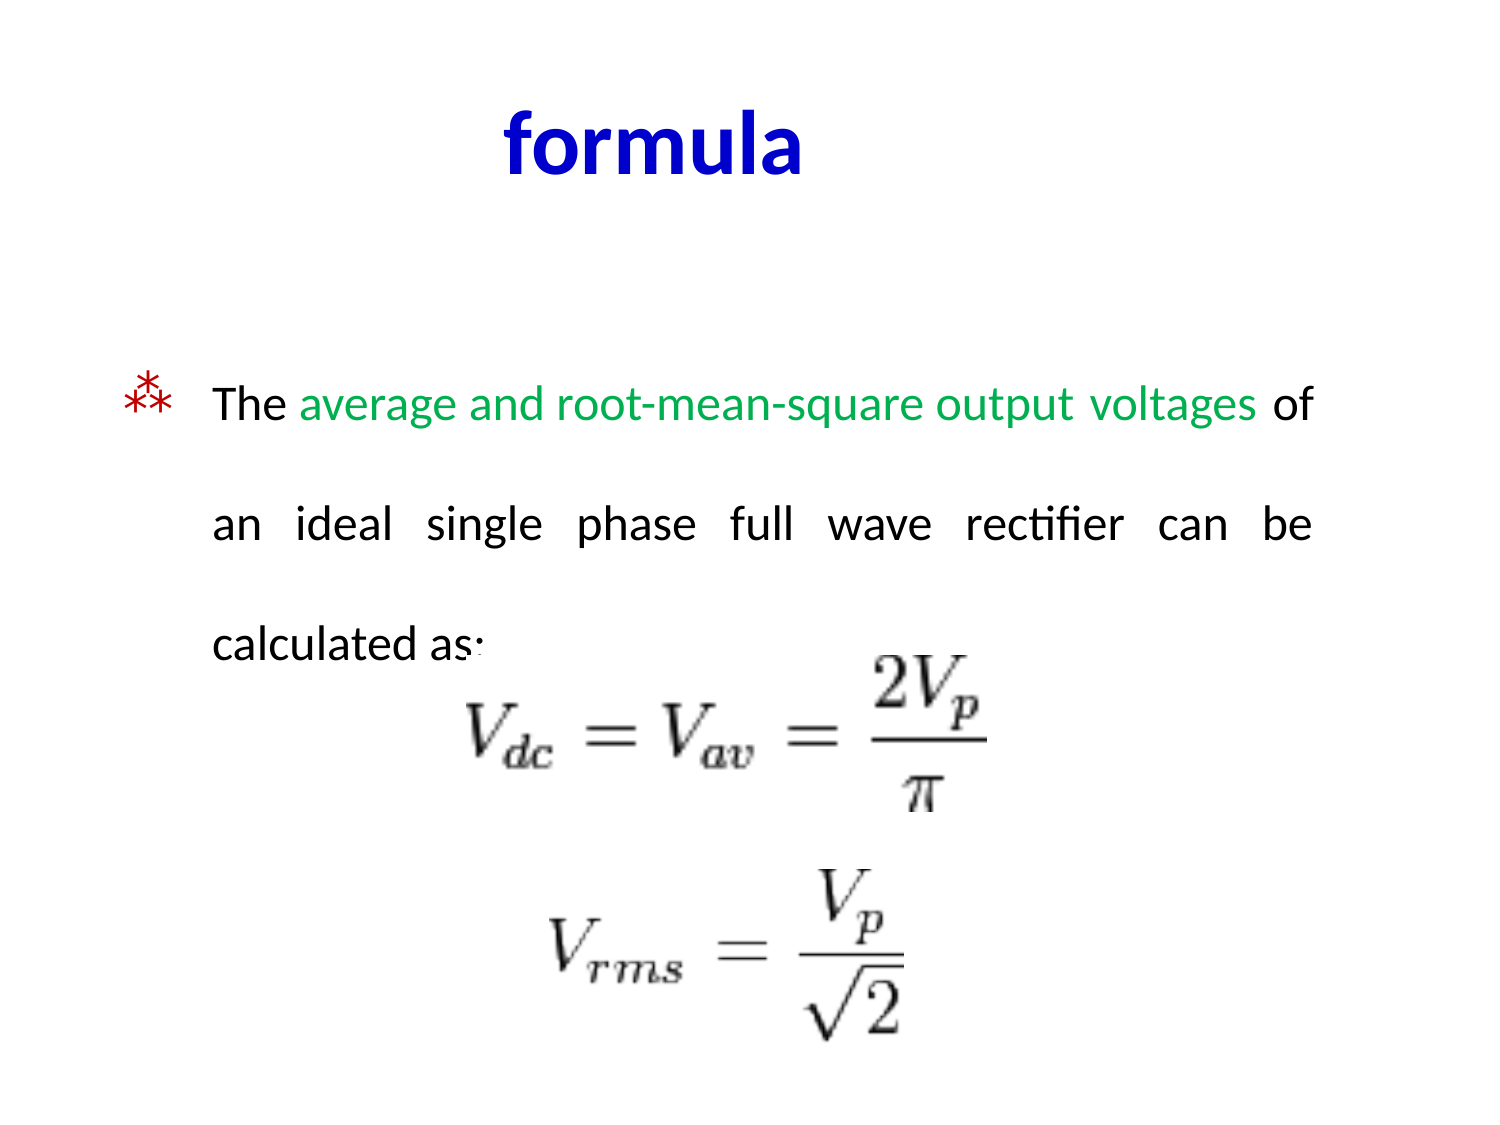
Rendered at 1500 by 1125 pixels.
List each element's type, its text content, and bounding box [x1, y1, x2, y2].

title formula [75, 24, 1235, 250]
list The average and root-mean-square output voltages of an ideal single phase full wave rectifier can be calculated as: [78, 302, 1329, 693]
picture [548, 869, 904, 1048]
picture [466, 655, 987, 812]
